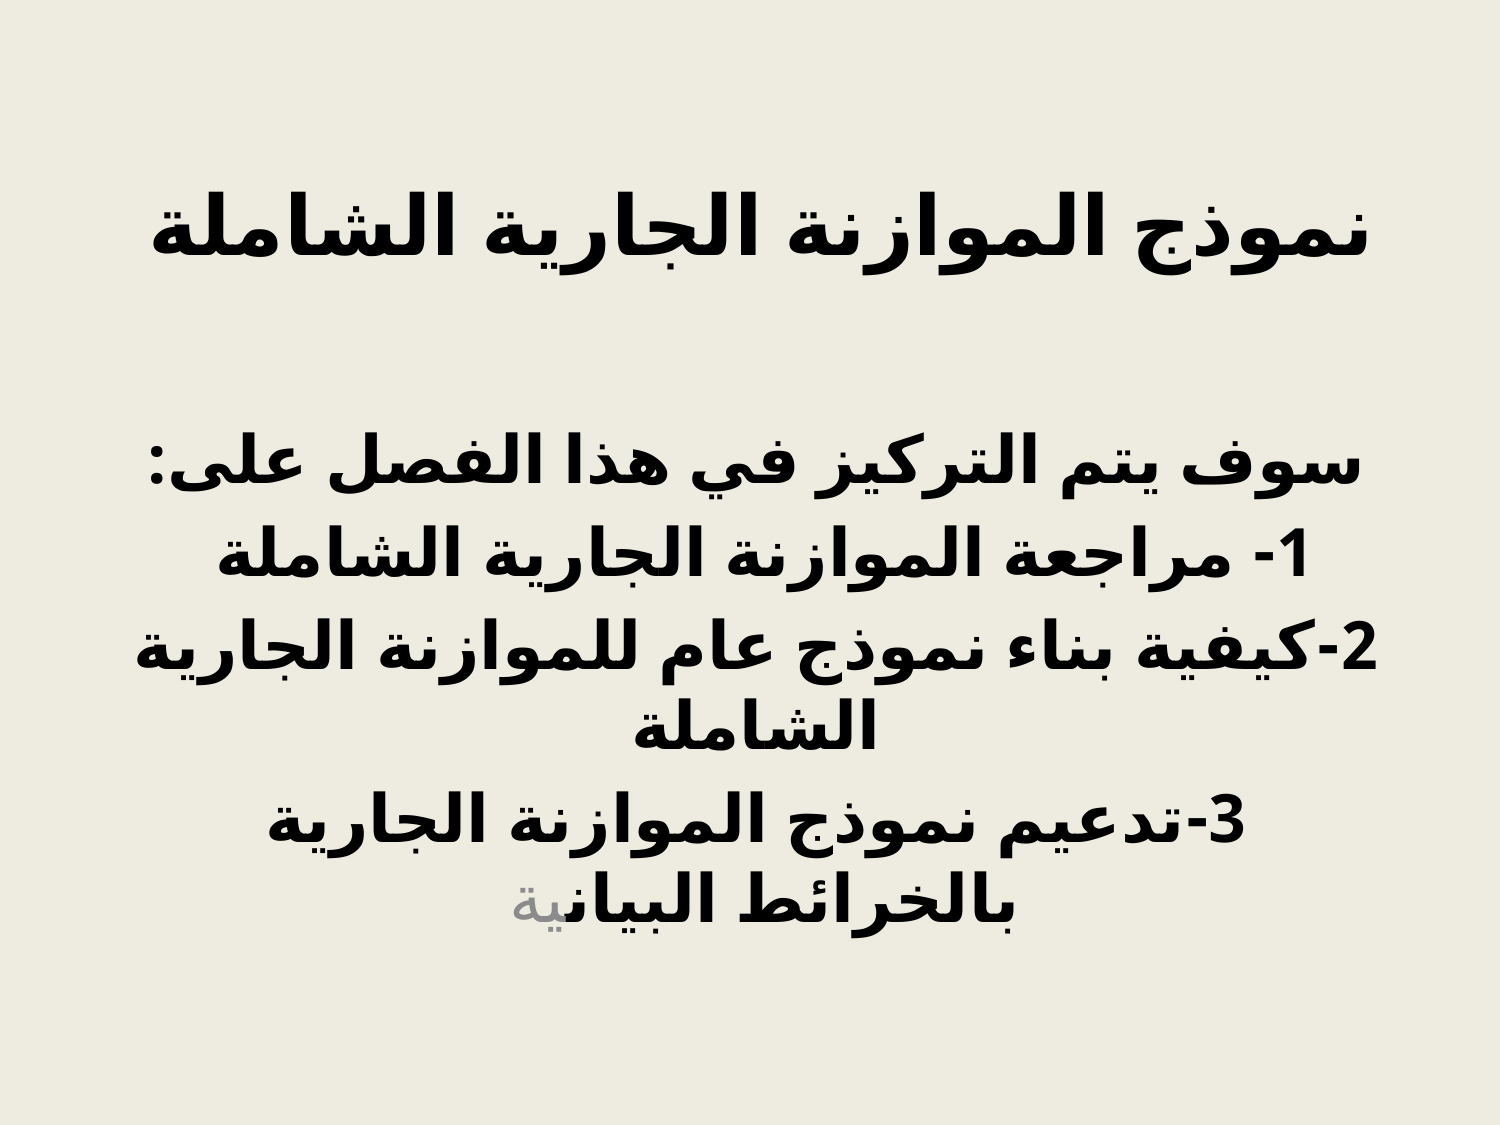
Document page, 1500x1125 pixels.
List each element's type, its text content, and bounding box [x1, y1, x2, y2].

subtitle سوف يتم التركيز في هذا الفصل على: 1- مراجعة الموازنة الجارية الشاملة 2-كيفية بناء نموذج عام للموازنة الجارية الشاملة 3-تدعيم نموذج الموازنة الجارية بالخرائط البيانية [100, 408, 1412, 976]
title نموذج الموازنة الجارية الشاملة [123, 101, 1399, 343]
